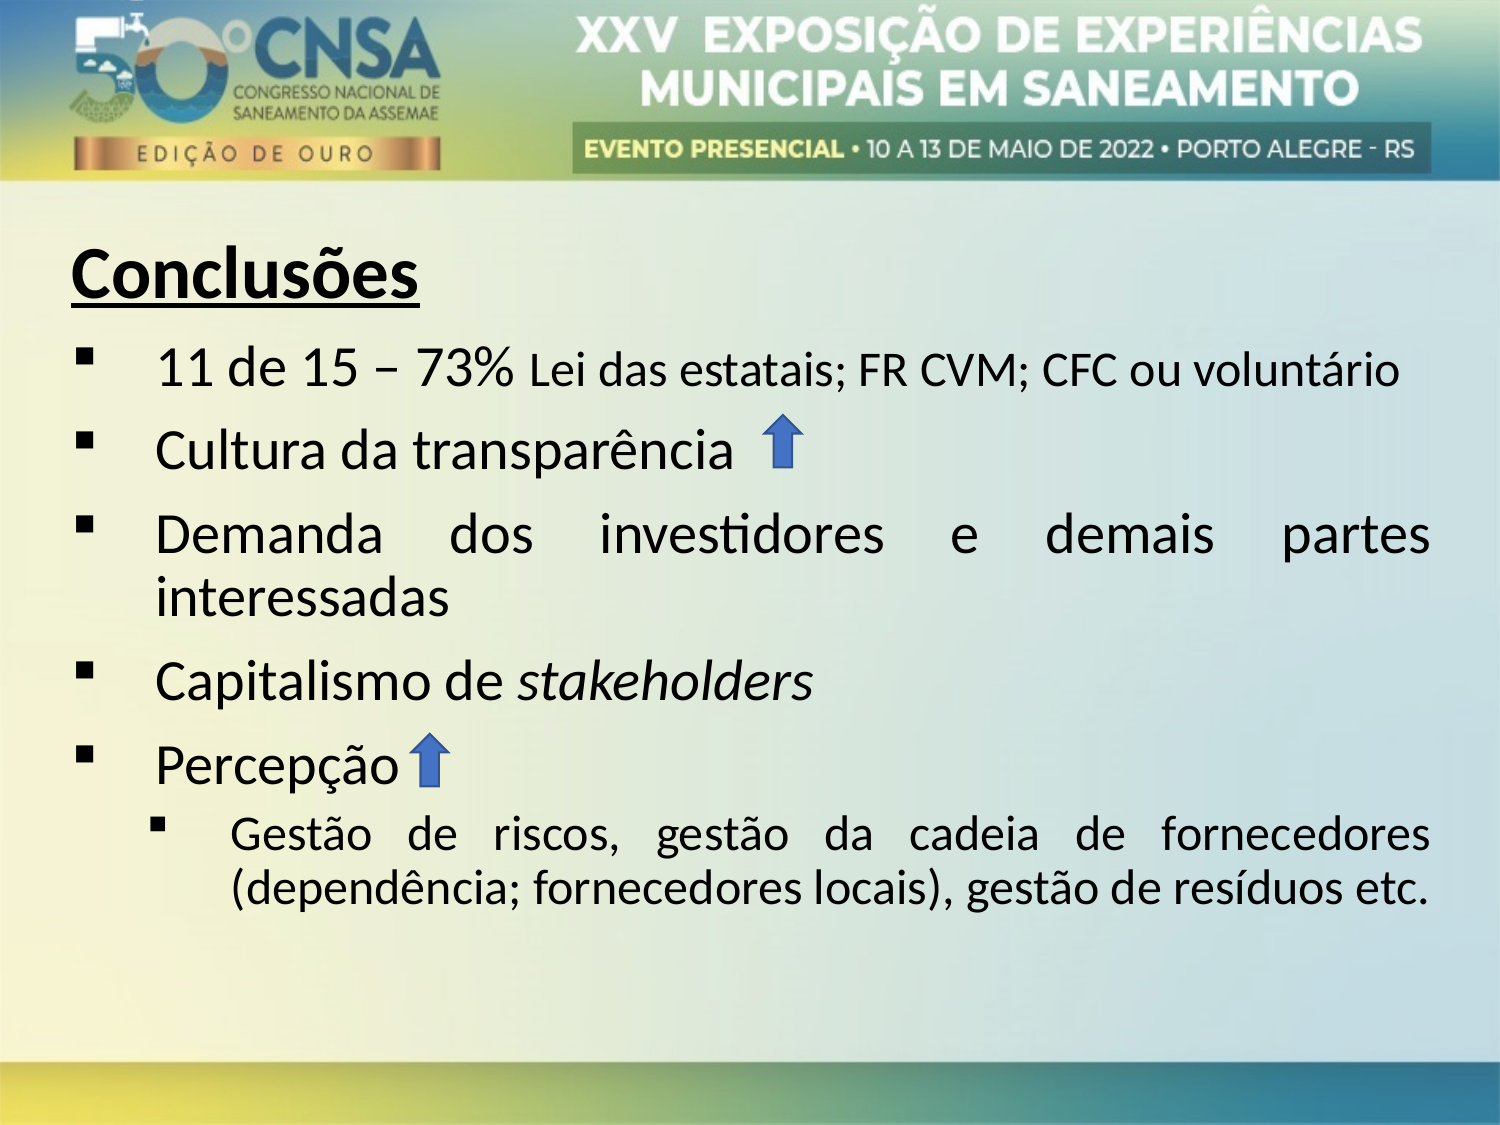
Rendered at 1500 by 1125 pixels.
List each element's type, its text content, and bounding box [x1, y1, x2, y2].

subtitle Conclusões 11 de 15 – 73% Lei das estatais; FR CVM; CFC ou voluntário Cultura da transparência Demanda dos investidores e demais partes interessadas Capitalismo de stakeholders Percepção Gestão de riscos, gestão da cadeia de fornecedores (dependência; fornecedores locais), gestão de resíduos etc. [56, 226, 1447, 1006]
text_box [408, 732, 451, 788]
text_box [761, 413, 804, 469]
